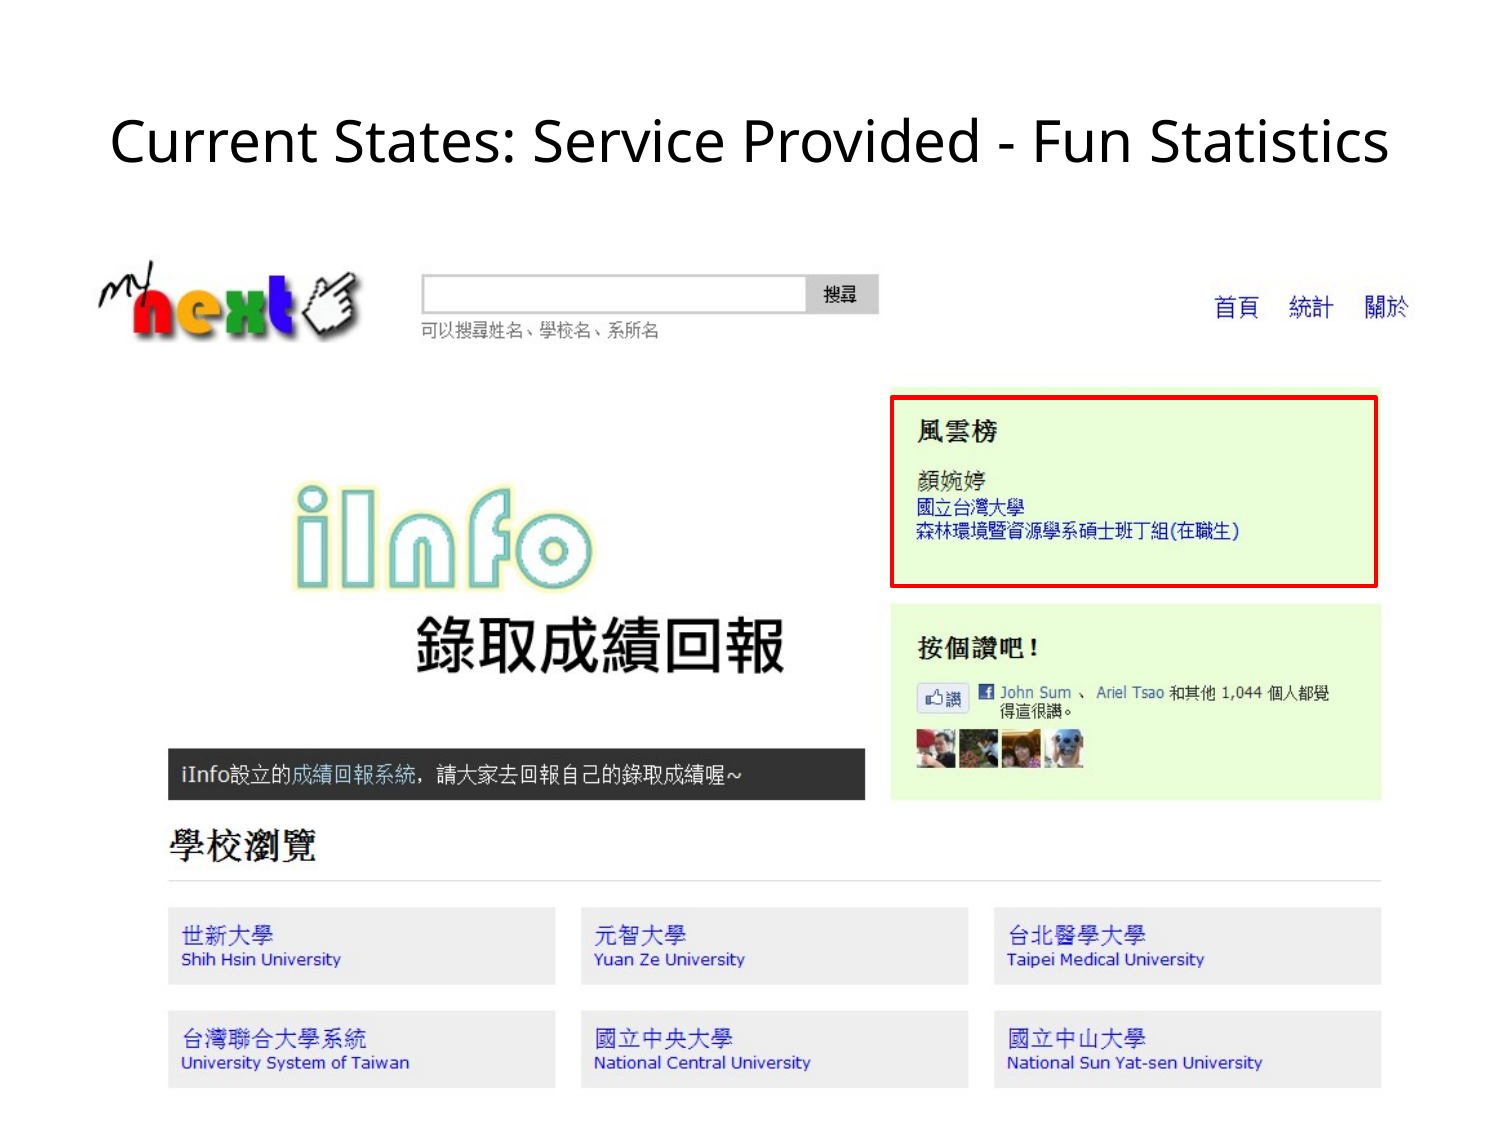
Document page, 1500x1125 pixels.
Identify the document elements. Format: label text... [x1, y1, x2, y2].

picture [59, 253, 1424, 351]
picture [135, 373, 1423, 1102]
title Current States: Service Provided - Fun Statistics [75, 45, 1425, 233]
